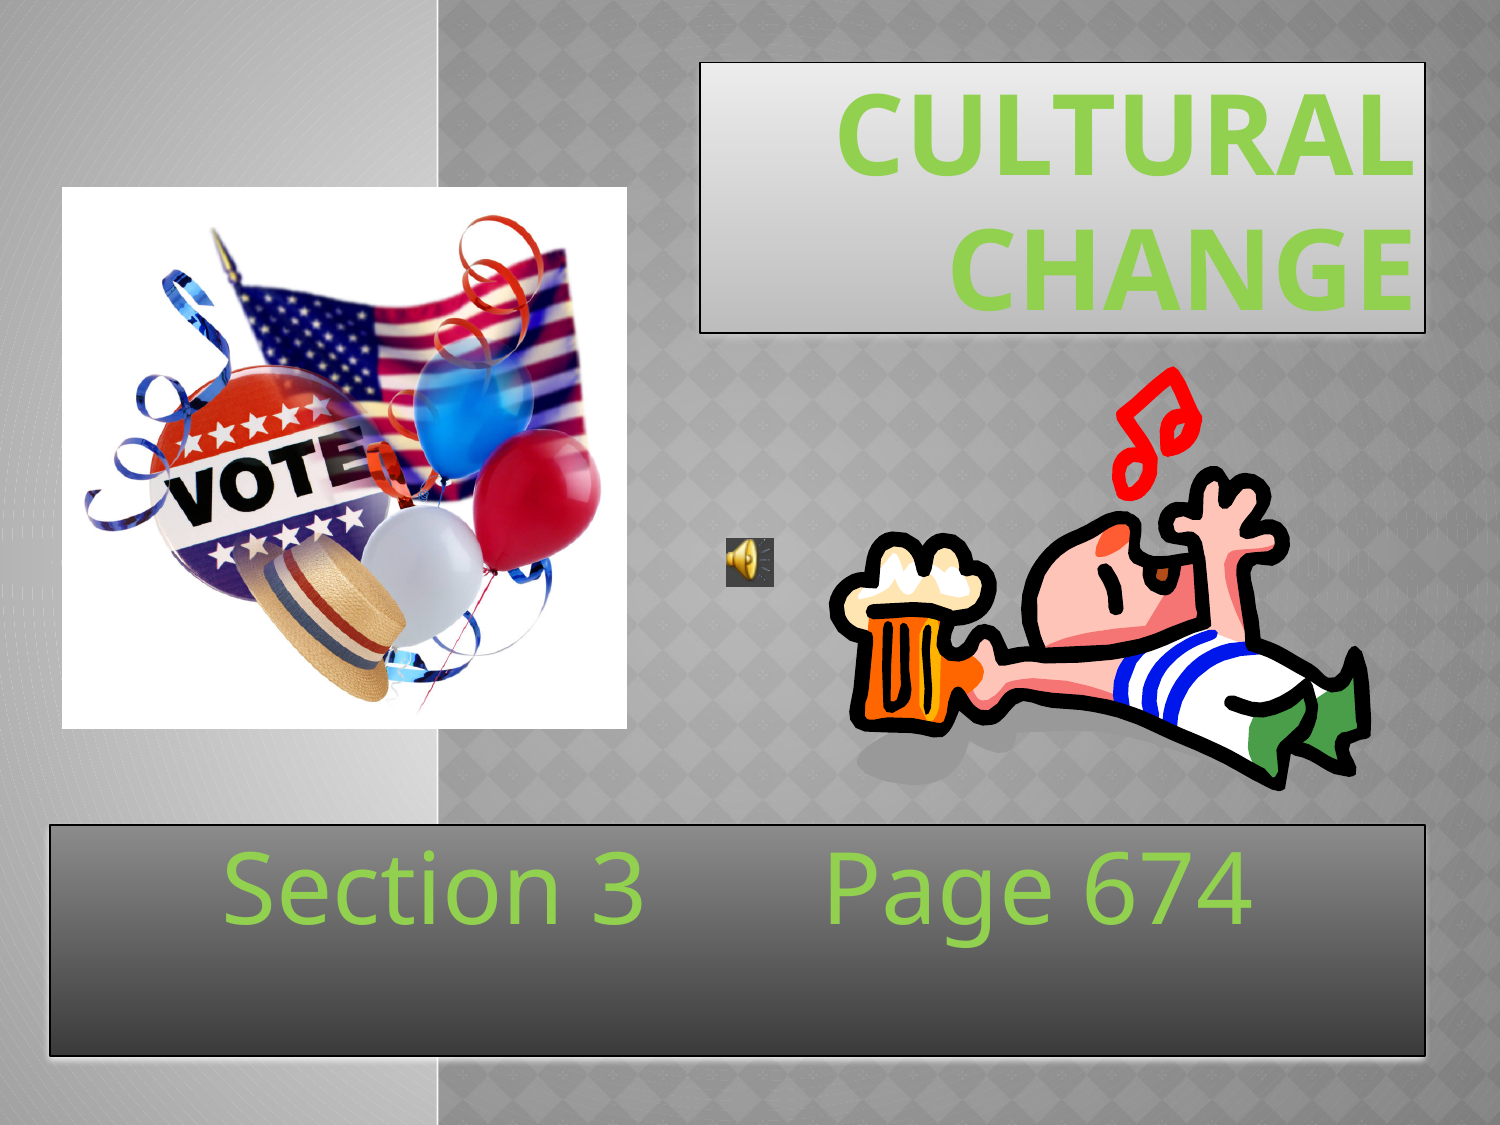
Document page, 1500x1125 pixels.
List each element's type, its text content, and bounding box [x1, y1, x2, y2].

picture [61, 187, 627, 729]
picture [724, 537, 776, 588]
subtitle Section 3 Page 674 [49, 824, 1426, 1057]
picture [824, 361, 1376, 796]
title Cultural Change [699, 62, 1426, 334]
